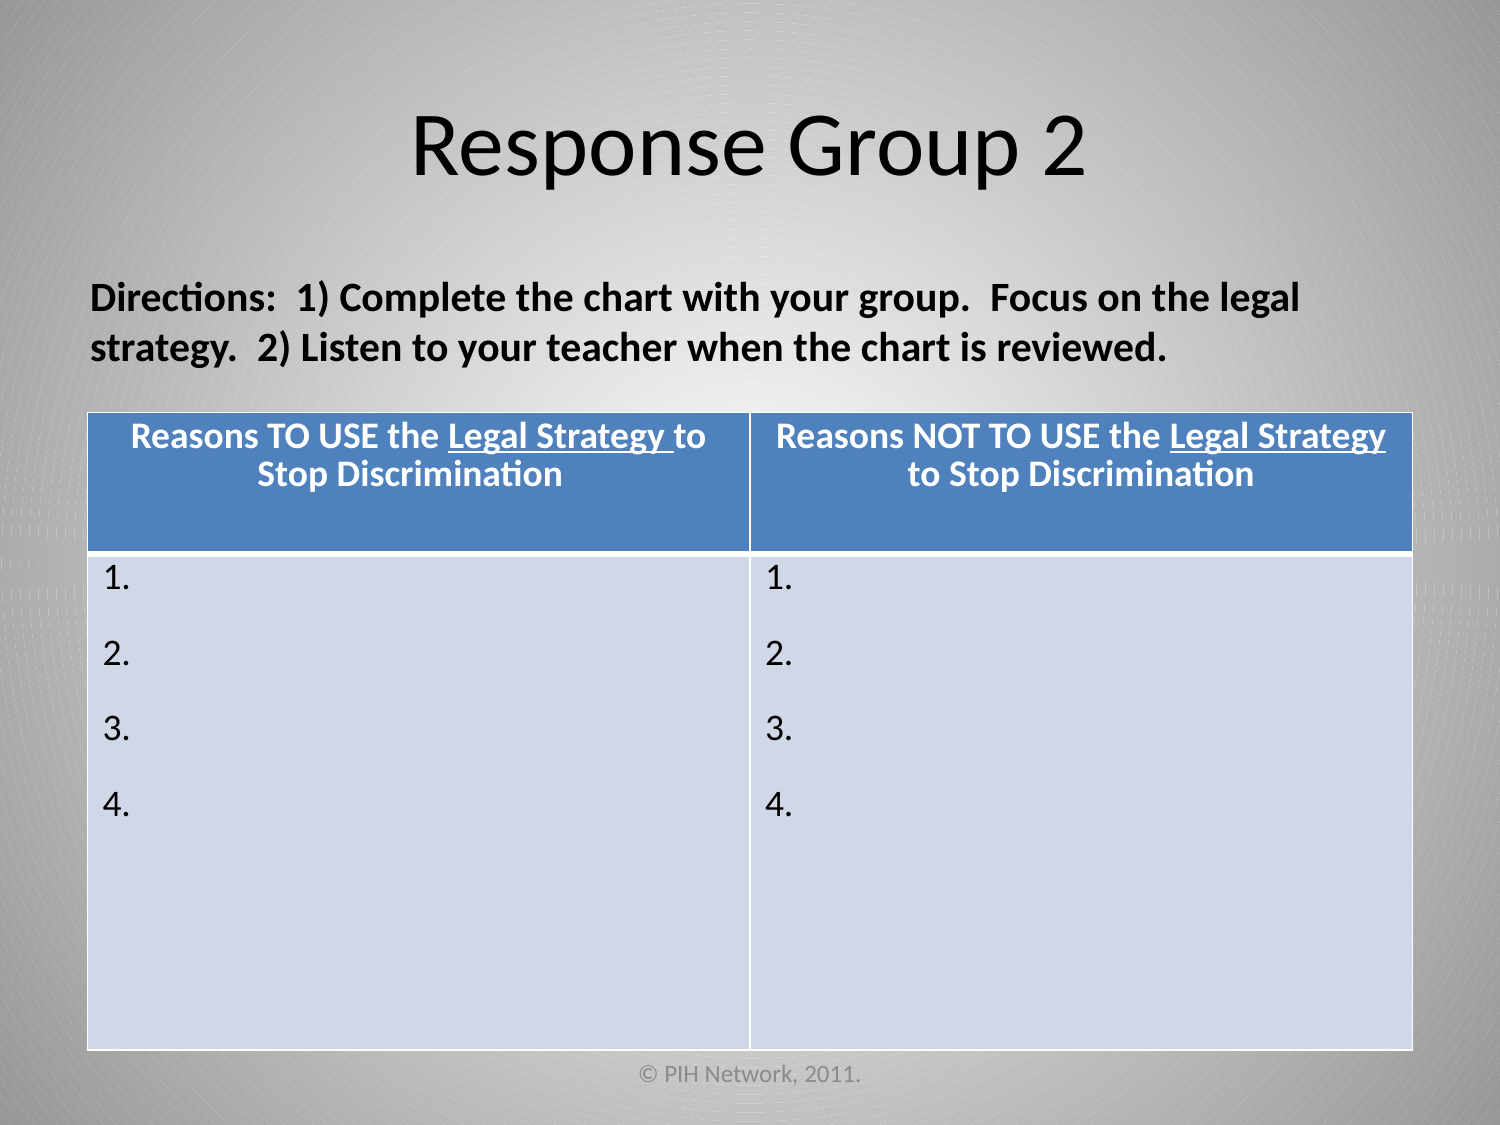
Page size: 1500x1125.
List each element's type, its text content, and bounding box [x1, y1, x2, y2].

table_header Reasons NOT TO USE the Legal Strategy to Stop Discrimination [751, 413, 1412, 551]
table_header Reasons TO USE the Legal Strategy to Stop Discrimination [88, 413, 749, 551]
footer © PIH Network, 2011. [512, 1051, 988, 1103]
title Response Group 2 [74, 44, 1426, 233]
list Directions: 1) Complete the chart with your group. Focus on the legal strategy. 2) Listen to your teacher when the chart is reviewed. [74, 262, 1426, 1006]
table_cell [751, 557, 1412, 1049]
table_cell [88, 557, 749, 1049]
